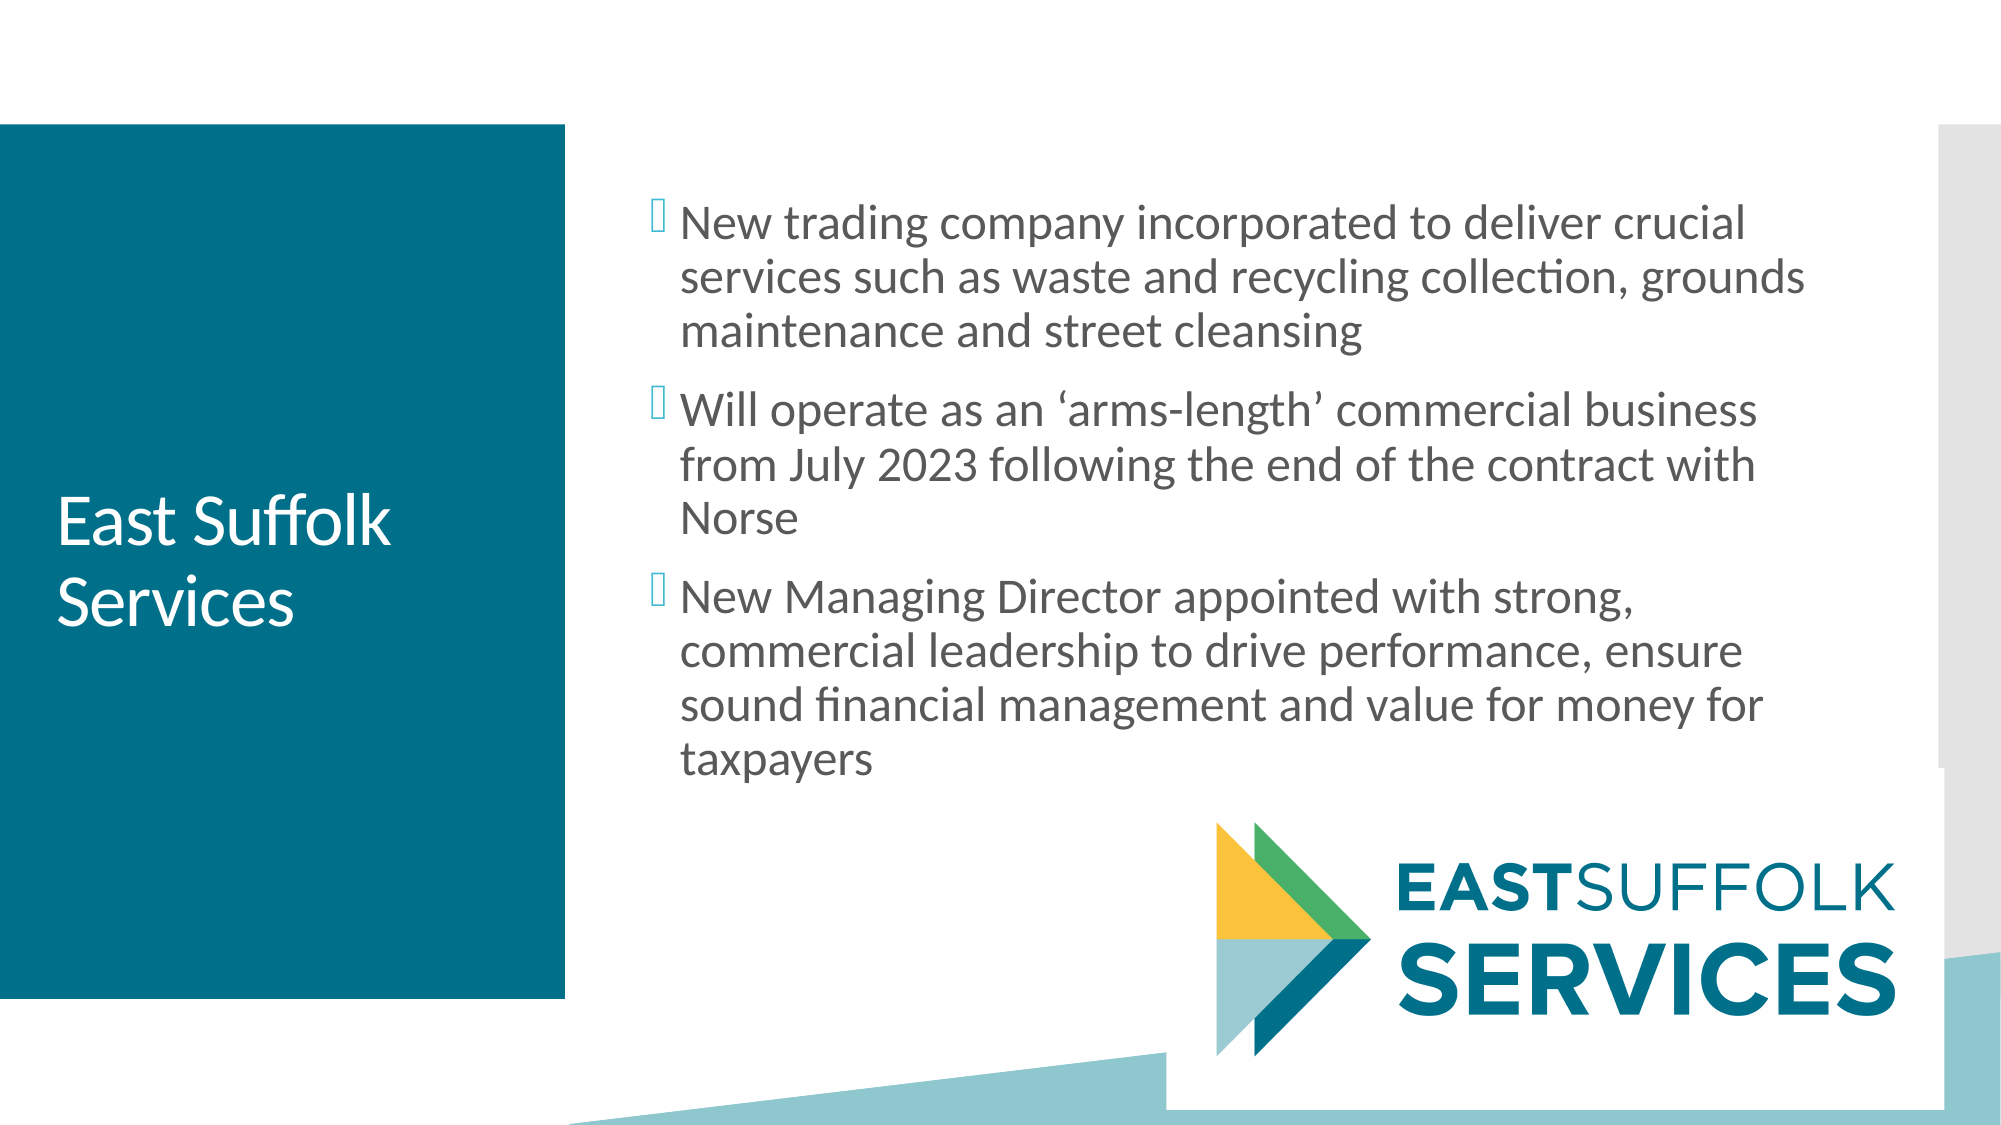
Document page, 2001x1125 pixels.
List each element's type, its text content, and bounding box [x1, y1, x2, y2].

list New trading company incorporated to deliver crucial services such as waste and recycling collection, grounds maintenance and street cleansing Will operate as an ‘arms-length’ commercial business from July 2023 following the end of the contract with Norse New Managing Director appointed with strong, commercial leadership to drive performance, ensure sound financial management and value for money for taxpayers [634, 141, 1835, 982]
picture [1166, 768, 1945, 1111]
title East Suffolk Services [41, 184, 525, 940]
